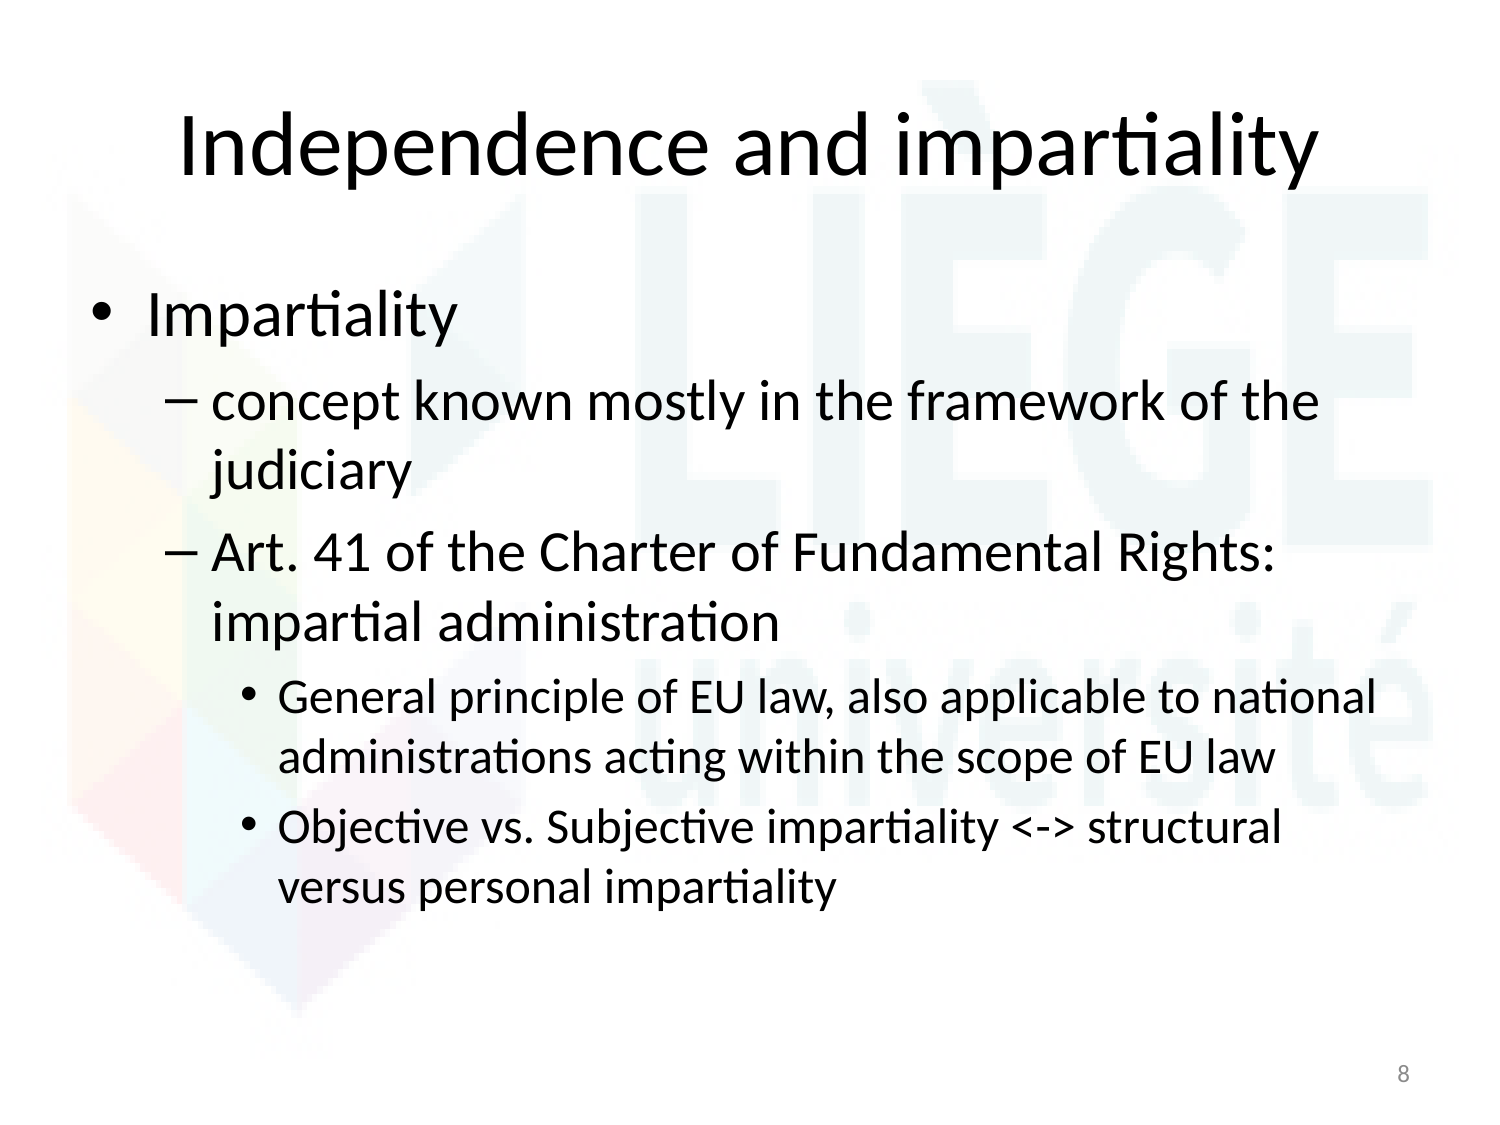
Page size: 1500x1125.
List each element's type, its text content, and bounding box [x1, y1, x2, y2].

slide_number 8 [1074, 1042, 1425, 1103]
list Impartiality concept known mostly in the framework of the judiciary Art. 41 of the Charter of Fundamental Rights: impartial administration General principle of EU law, also applicable to national administrations acting within the scope of EU law Objective vs. Subjective impartiality <-> structural versus personal impartiality [75, 262, 1425, 1005]
title Independence and impartiality [75, 45, 1425, 233]
